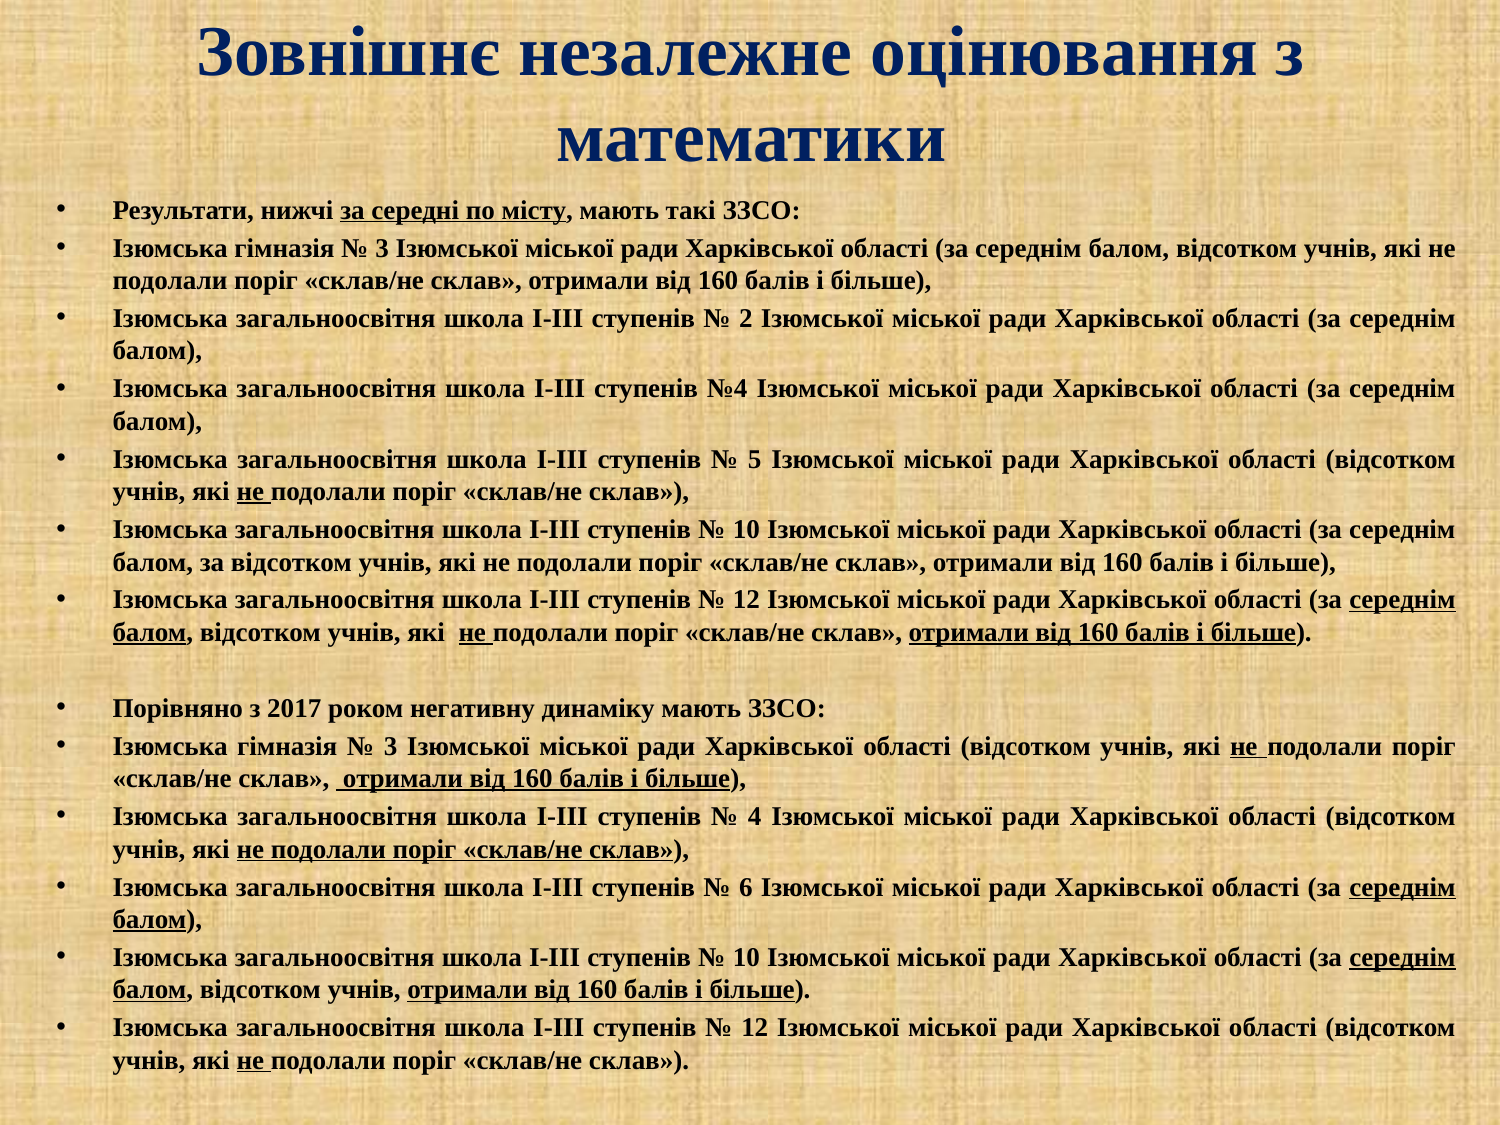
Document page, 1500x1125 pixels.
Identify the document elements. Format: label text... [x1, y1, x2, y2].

title Зовнішнє незалежне оцінювання з математики [76, 0, 1427, 184]
picture [0, 0, 1500, 1125]
list Результати, нижчі за середні по місту, мають такі ЗЗСО: Ізюмська гімназія № 3 Ізюмської міської ради Харківської області (за середнім балом, відсотком учнів, які не подолали поріг «склав/не склав», отримали від 160 балів і більше), Ізюмська загальноосвітня школа I-III ступенів № 2 Ізюмської міської ради Харківської області (за середнім балом), Ізюмська загальноосвітня школа I-III ступенів №4 Ізюмської міської ради Харківської області (за середнім балом), Ізюмська загальноосвітня школа I-III ступенів № 5 Ізюмської міської ради Харківської області (відсотком учнів, які не подолали поріг «склав/не склав»), Ізюмська загальноосвітня школа I-III ступенів № 10 Ізюмської міської ради Харківської області (за середнім балом, за відсотком учнів, які не подолали поріг «склав/не склав», отримали від 160 балів і більше), Ізюмська загальноосвітня школа I-III ступенів № 12 Ізюмської міської ради Харківської області (за середнім балом, відсотком учнів, які не подолали поріг «склав/не склав», отримали від 160 балів і більше). Порівняно з 2017 роком негативну динаміку мають ЗЗСО: Ізюмська гімназія № 3 Ізюмської міської ради Харківської області (відсотком учнів, які не подолали поріг «склав/не склав», отримали від 160 балів і більше), Ізюмська загальноосвітня школа I-III ступенів № 4 Ізюмської міської ради Харківської області (відсотком учнів, які не подолали поріг «склав/не склав»), Ізюмська загальноосвітня школа I-III ступенів № 6 Ізюмської міської ради Харківської області (за середнім балом), Ізюмська загальноосвітня школа I-III ступенів № 10 Ізюмської міської ради Харківської області (за середнім балом, відсотком учнів, отримали від 160 балів і більше). Ізюмська загальноосвітня школа I-III ступенів № 12 Ізюмської міської ради Харківської області (відсотком учнів, які не подолали поріг «склав/не склав»). [41, 184, 1471, 1094]
